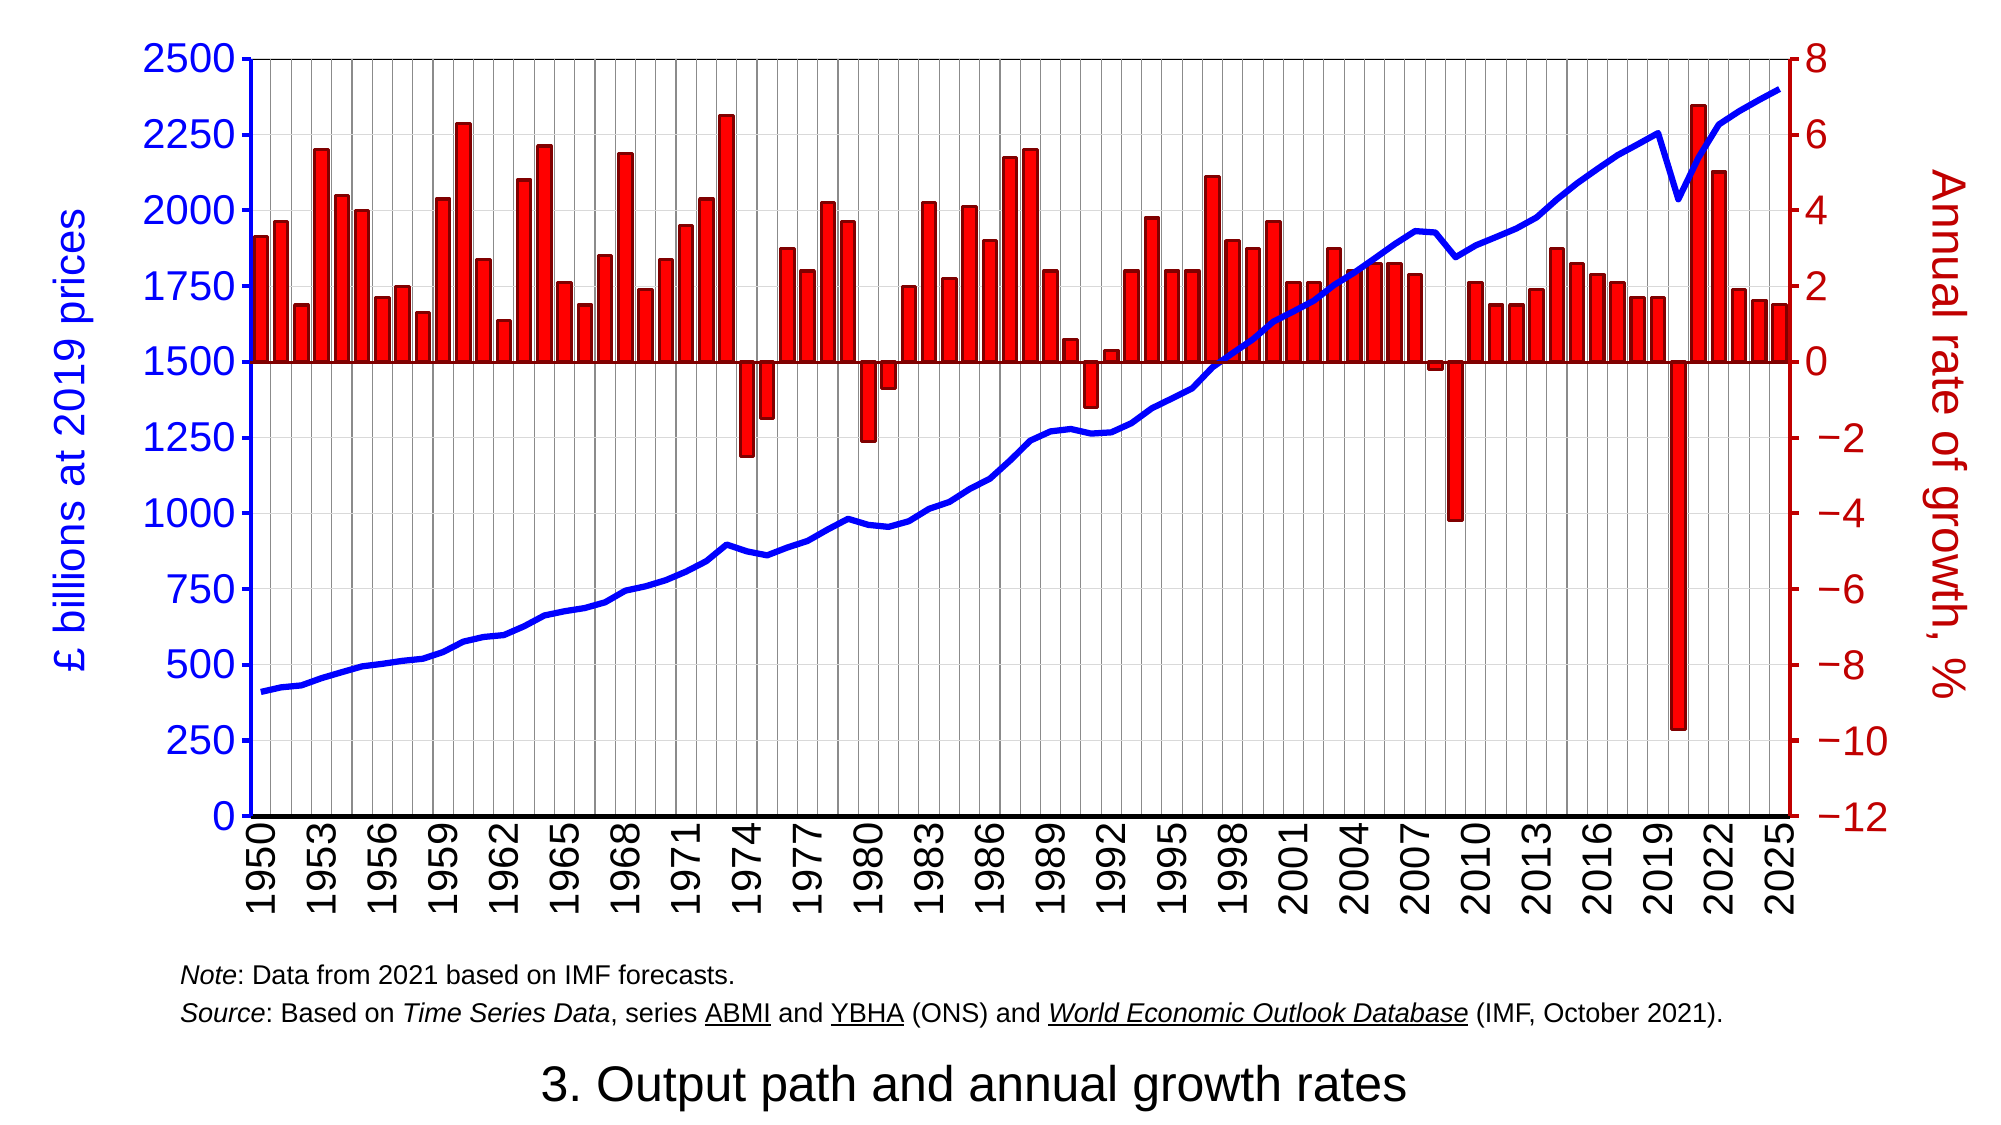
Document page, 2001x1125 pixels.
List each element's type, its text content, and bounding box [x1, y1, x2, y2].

text_box Note: Data from 2021 based on IMF forecasts. Source: Based on Time Series Data, series ABMI and YBHA (ONS) and World Economic Outlook Database (IMF, October 2021). [165, 972, 1939, 1036]
chart [0, 17, 2000, 972]
text_box 3. Output path and annual growth rates [263, 1044, 1686, 1119]
